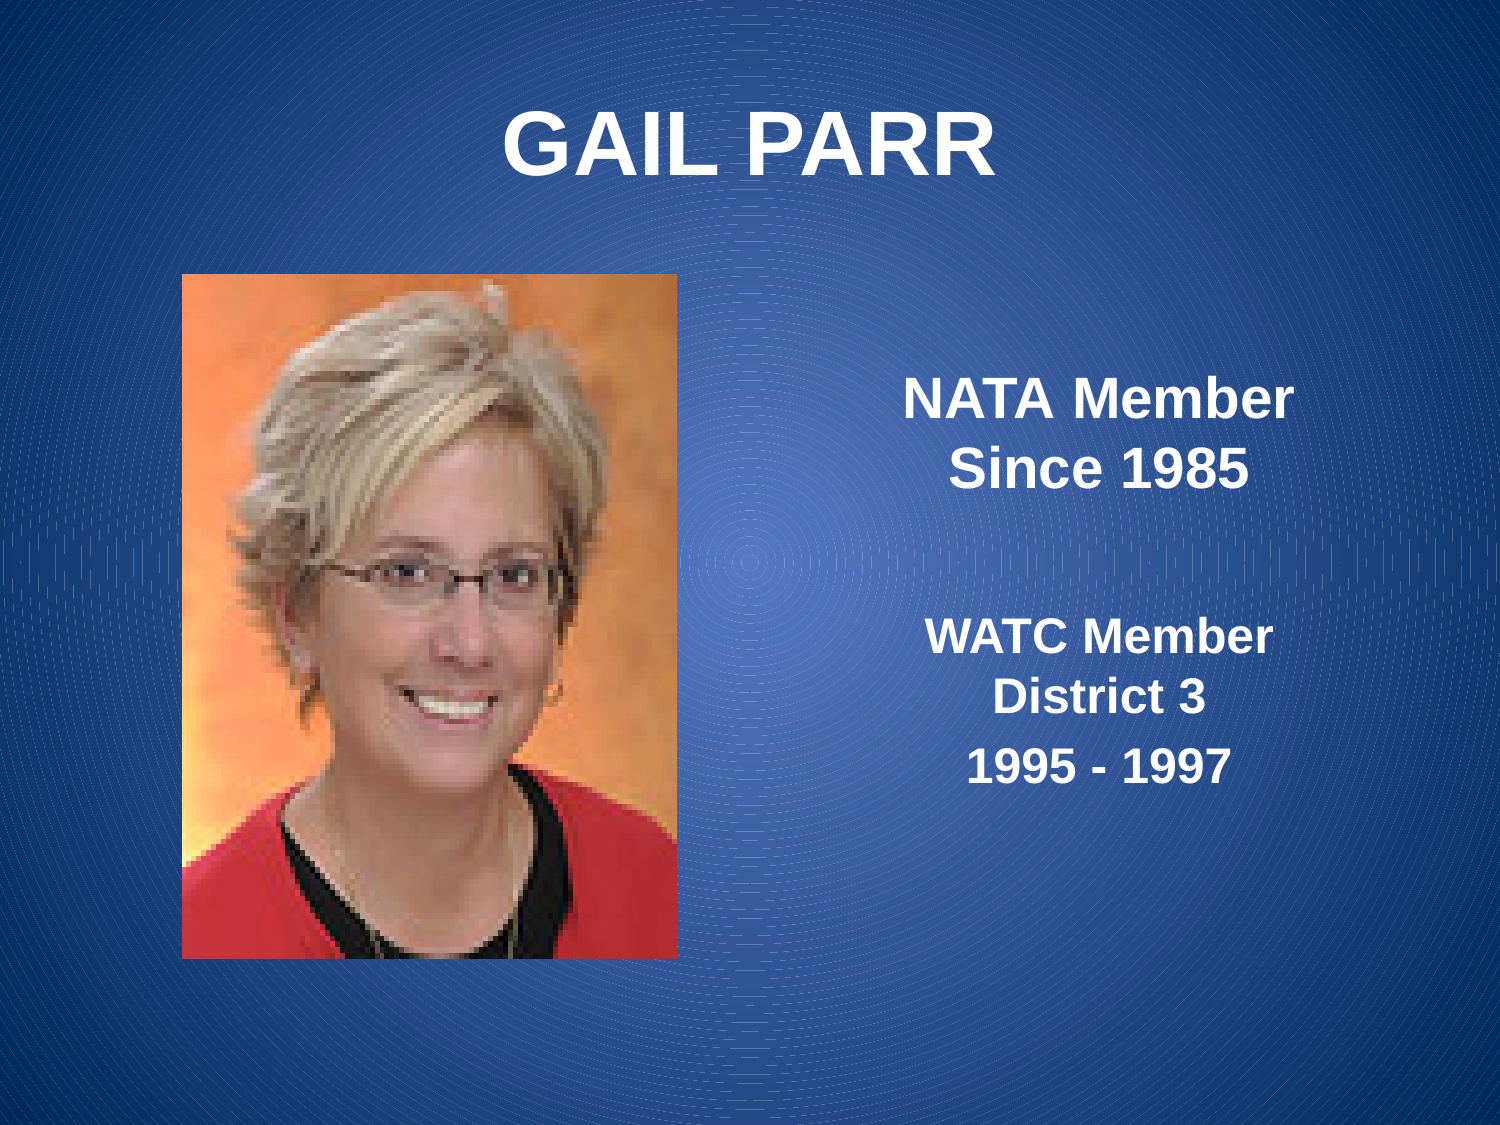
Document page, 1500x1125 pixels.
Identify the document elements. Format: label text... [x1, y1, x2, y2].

text_box [454, 410, 1043, 985]
picture [182, 273, 677, 959]
list NATA Member Since 1985 [861, 314, 1338, 508]
text_box WATC Member District 3 1995 - 1997 [1043, 603, 1337, 794]
title GAIL PARR [74, 44, 1426, 234]
